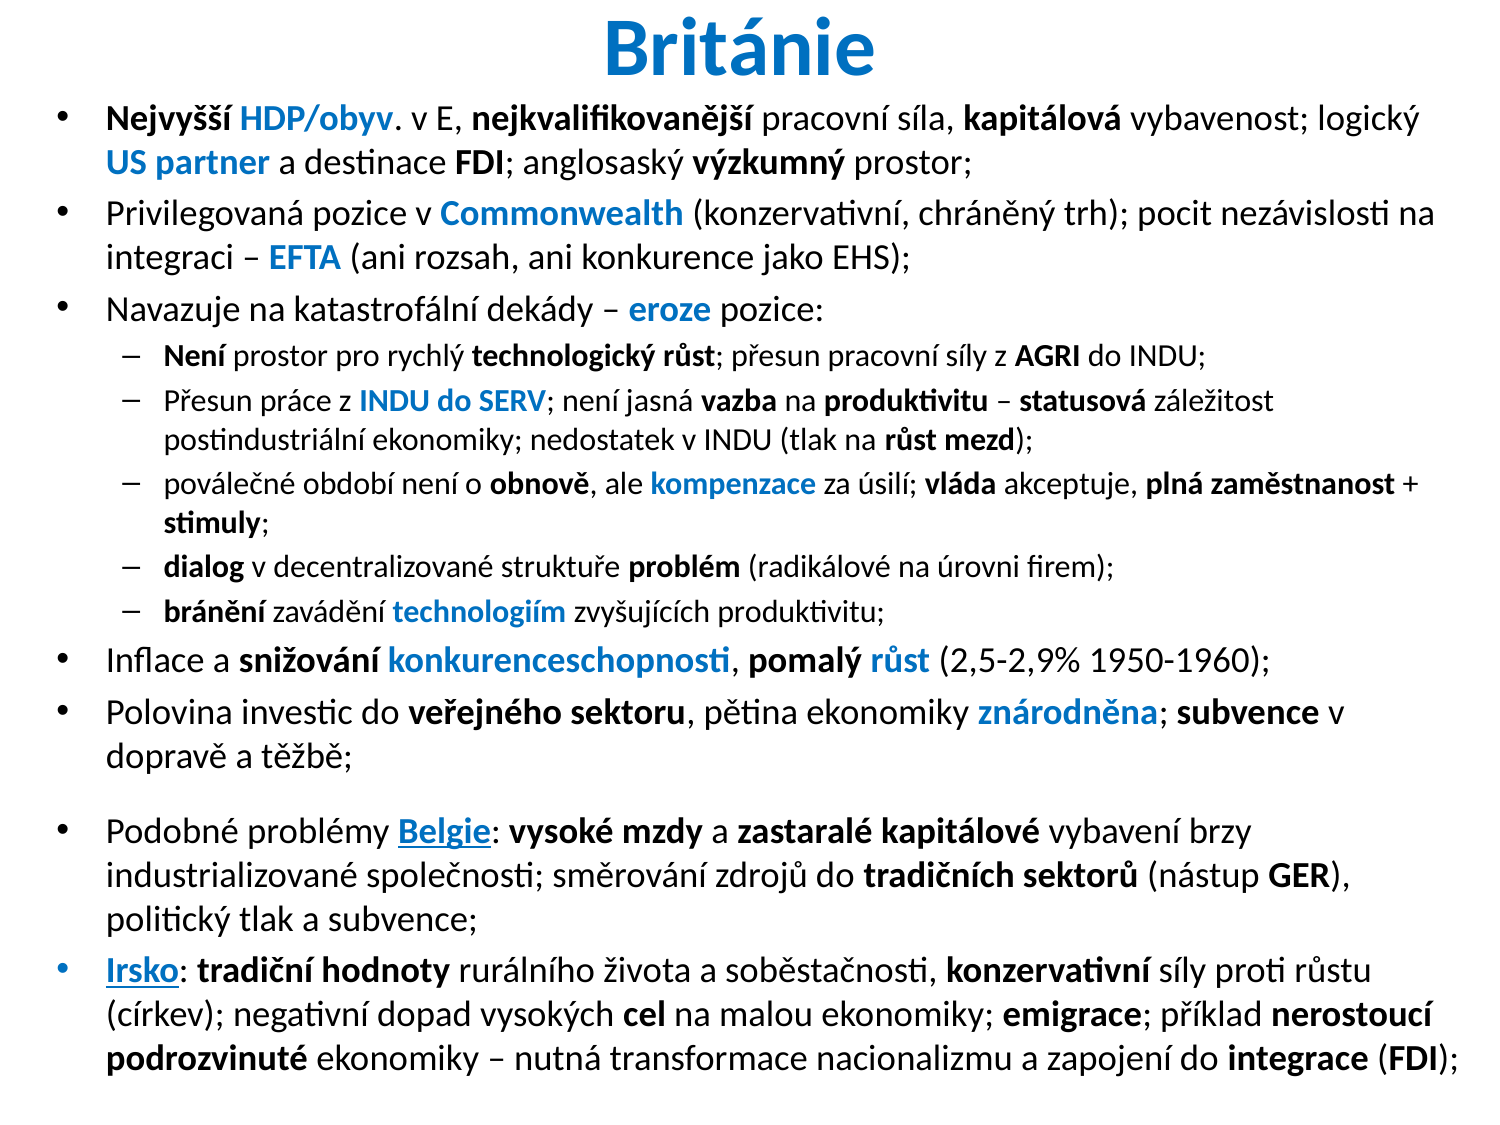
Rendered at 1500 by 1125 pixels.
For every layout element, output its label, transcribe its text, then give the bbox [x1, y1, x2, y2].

list Nejvyšší HDP/obyv. v E, nejkvalifikovanější pracovní síla, kapitálová vybavenost; logický US partner a destinace FDI; anglosaský výzkumný prostor; Privilegovaná pozice v Commonwealth (konzervativní, chráněný trh); pocit nezávislosti na integraci – EFTA (ani rozsah, ani konkurence jako EHS); Navazuje na katastrofální dekády – eroze pozice: Není prostor pro rychlý technologický růst; přesun pracovní síly z AGRI do INDU; Přesun práce z INDU do SERV; není jasná vazba na produktivitu – statusová záležitost postindustriální ekonomiky; nedostatek v INDU (tlak na růst mezd); poválečné období není o obnově, ale kompenzace za úsilí; vláda akceptuje, plná zaměstnanost + stimuly; dialog v decentralizované struktuře problém (radikálové na úrovni firem); bránění zavádění technologiím zvyšujících produktivitu; Inflace a snižování konkurenceschopnosti, pomalý růst (2,5-2,9% 1950-1960); Polovina investic do veřejného sektoru, pětina ekonomiky znárodněna; subvence v dopravě a těžbě; Podobné problémy Belgie: vysoké mzdy a zastaralé kapitálové vybavení brzy industrializované společnosti; směrování zdrojů do tradičních sektorů (nástup GER), politický tlak a subvence; Irsko: tradiční hodnoty rurálního života a soběstačnosti, konzervativní síly proti růstu (církev); negativní dopad vysokých cel na malou ekonomiky; emigrace; příklad nerostoucí podrozvinuté ekonomiky – nutná transformace nacionalizmu a zapojení do integrace (FDI); [41, 86, 1483, 1125]
title Británie [64, 0, 1415, 86]
